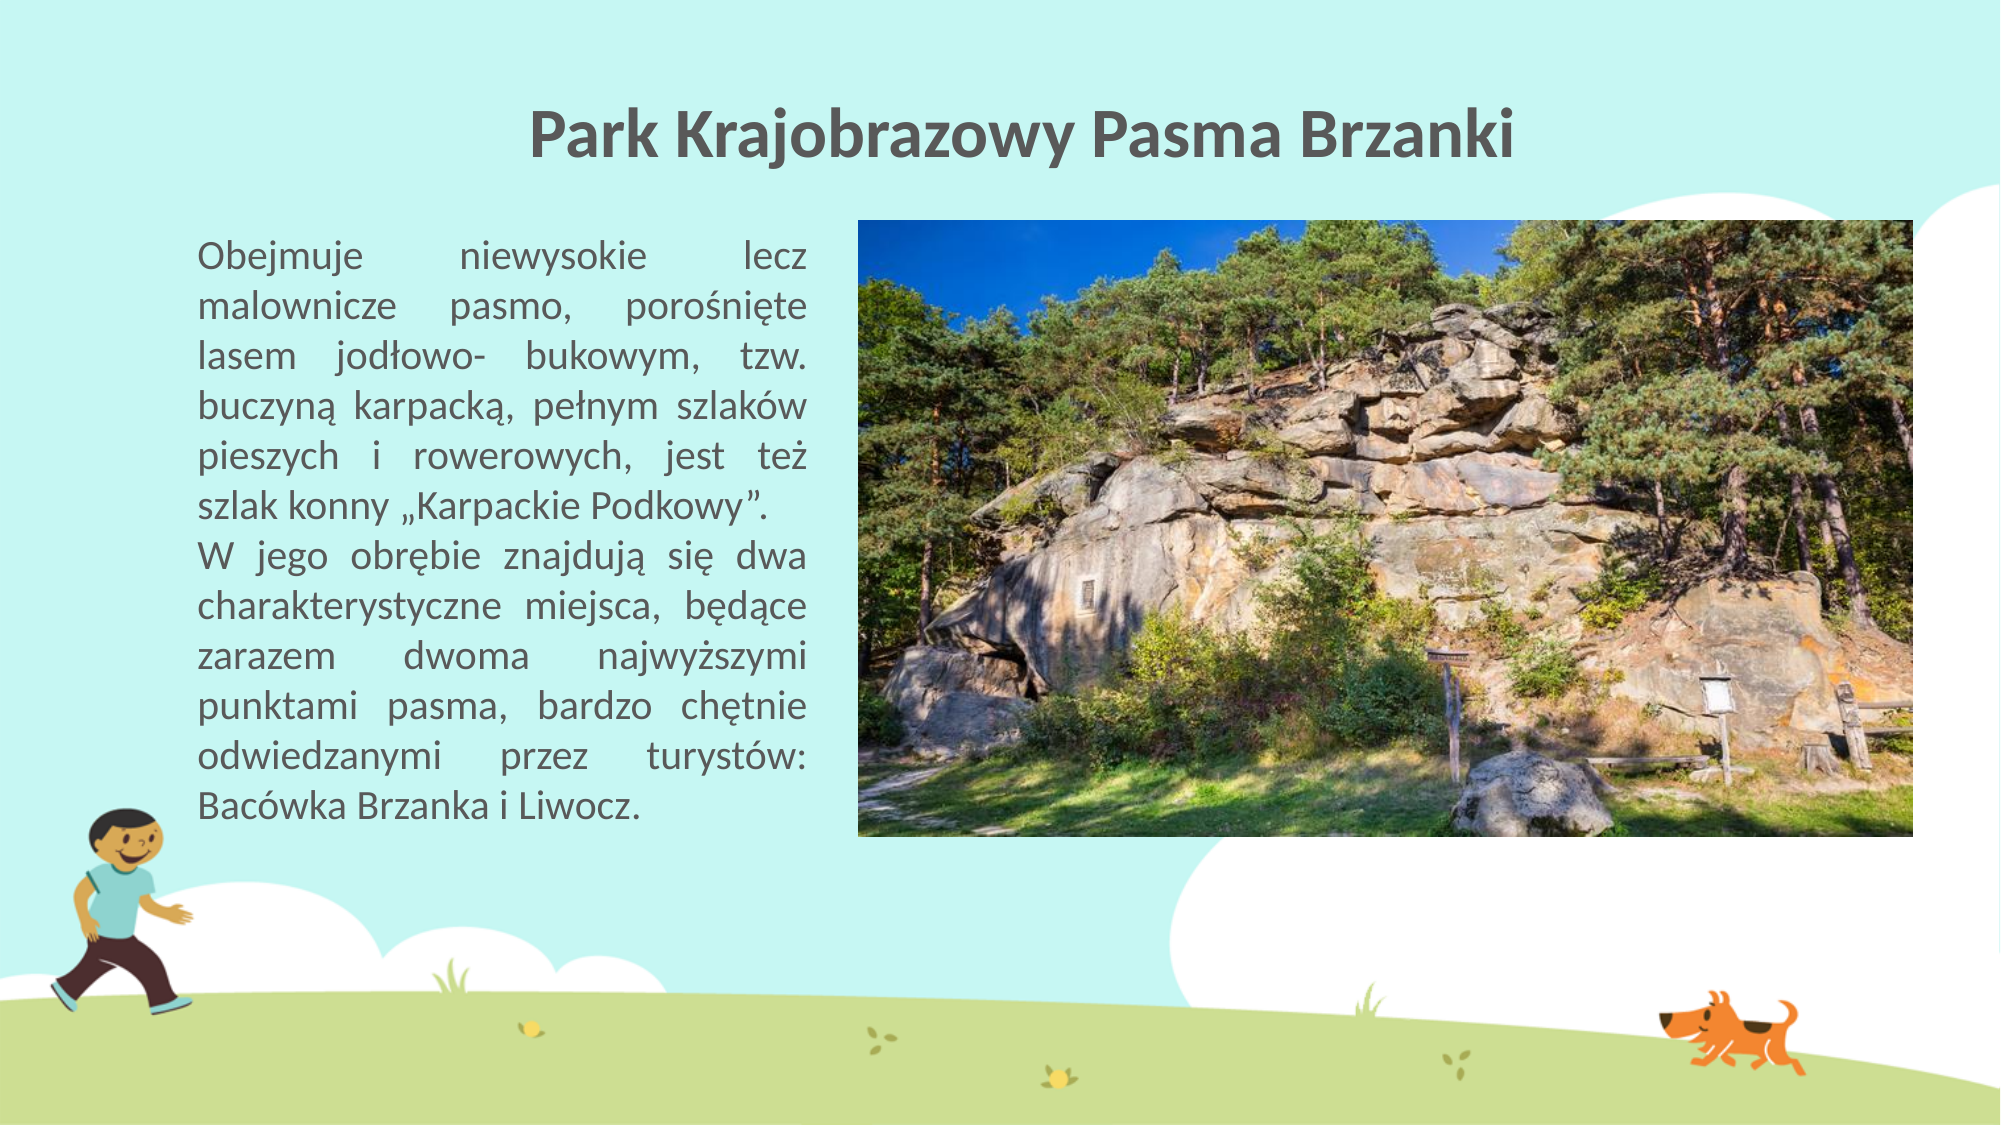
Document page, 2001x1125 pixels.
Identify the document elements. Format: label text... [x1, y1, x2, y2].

picture [0, 0, 2001, 1125]
text_box Obejmuje niewysokie lecz malownicze pasmo, porośnięte lasem jodłowo- bukowym, tzw. buczyną karpacką, pełnym szlaków pieszych i rowerowych, jest też szlak konny „Karpackie Podkowy”. W jego obrębie znajdują się dwa charakterystyczne miejsca, będące zarazem dwoma najwyższymi punktami pasma, bardzo chętnie odwiedzanymi przez turystów: Bacówka Brzanka i Liwocz. [182, 220, 823, 836]
text_box Park Krajobrazowy Pasma Brzanki [133, 79, 1913, 180]
